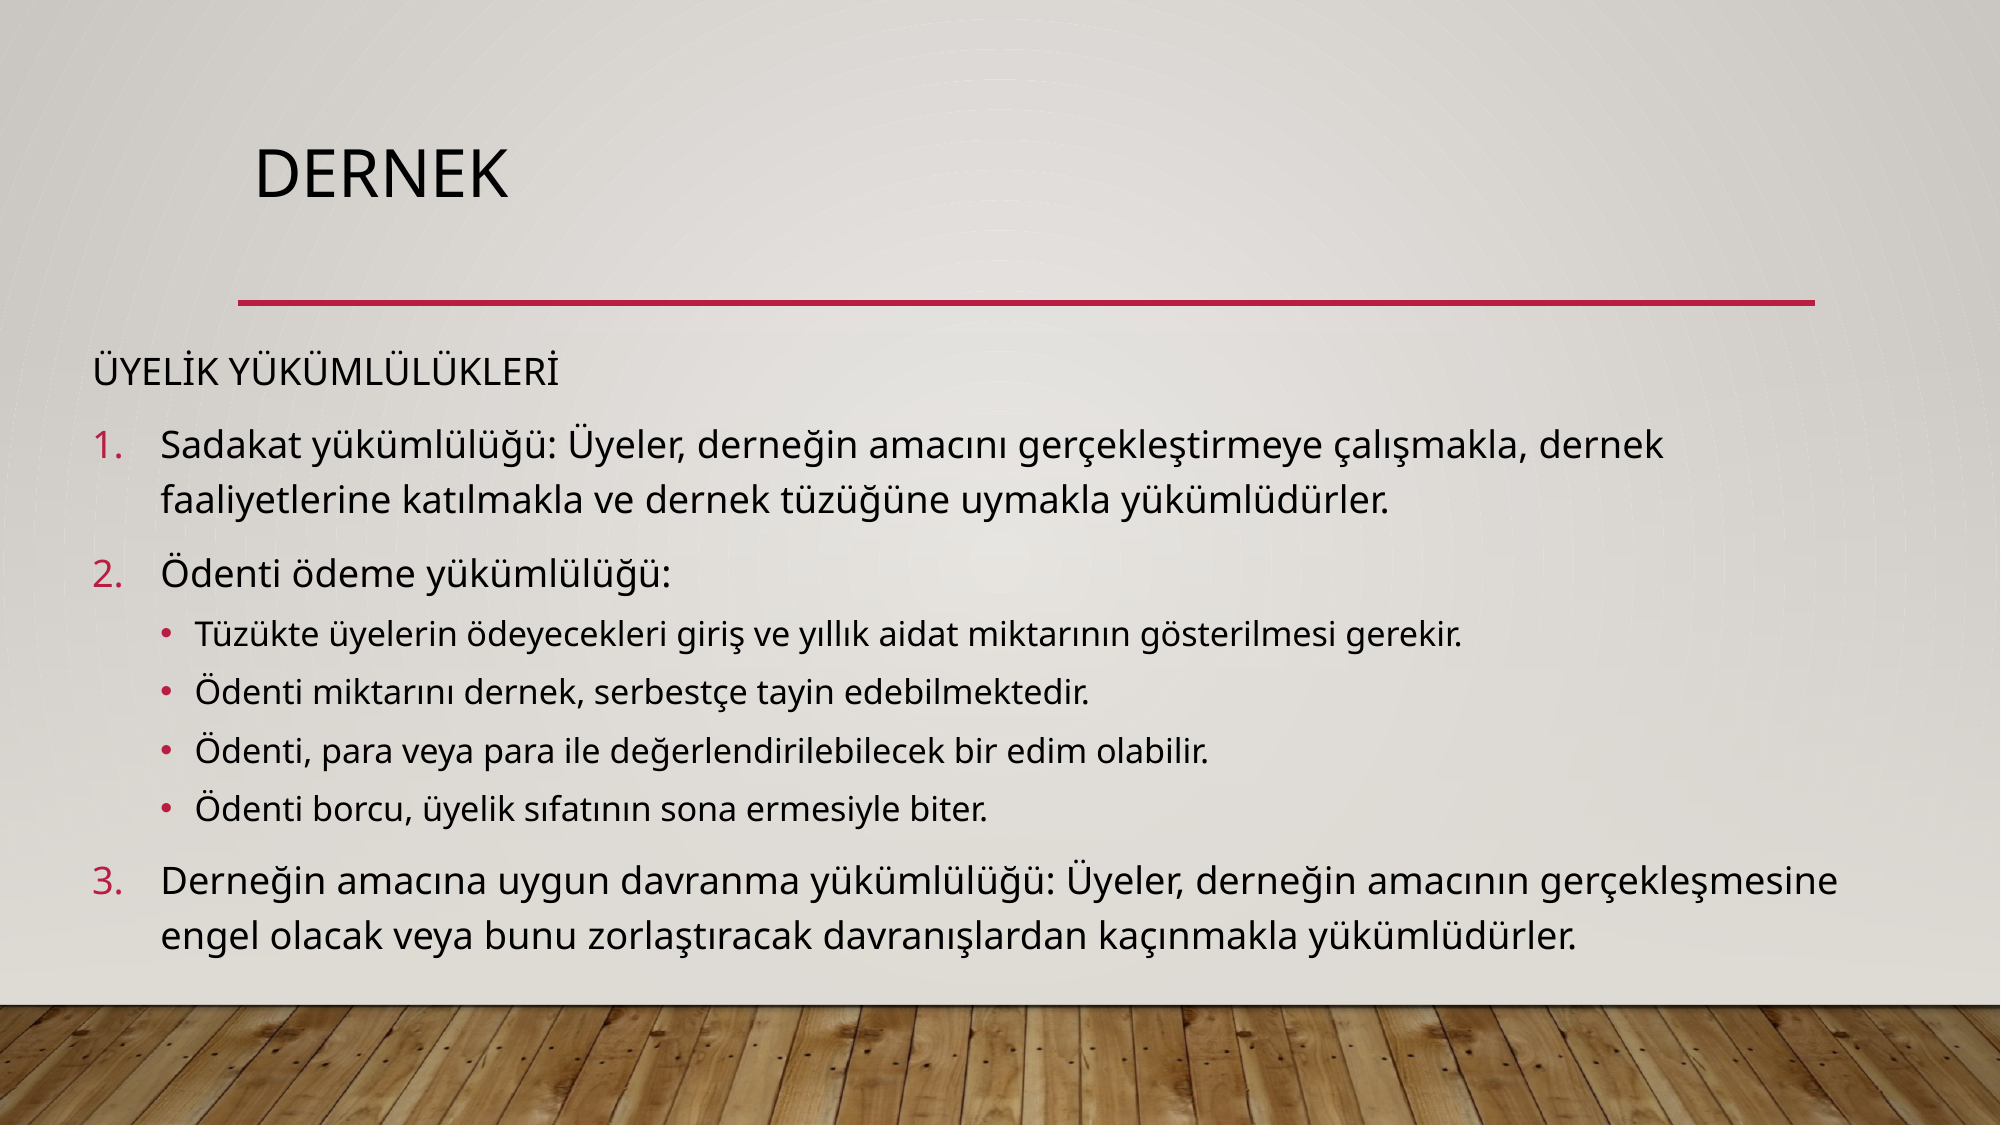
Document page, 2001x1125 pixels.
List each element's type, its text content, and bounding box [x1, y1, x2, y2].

title DERNEK [238, 131, 1814, 305]
list ÜYELİK YÜKÜMLÜLÜKLERİ Sadakat yükümlülüğü: Üyeler, derneğin amacını gerçekleştirmeye çalışmakla, dernek faaliyetlerine katılmakla ve dernek tüzüğüne uymakla yükümlüdürler. Ödenti ödeme yükümlülüğü: Tüzükte üyelerin ödeyecekleri giriş ve yıllık aidat miktarının gösterilmesi gerekir. Ödenti miktarını dernek, serbestçe tayin edebilmektedir. Ödenti, para veya para ile değerlendirilebilecek bir edim olabilir. Ödenti borcu, üyelik sıfatının sona ermesiyle biter. Derneğin amacına uygun davranma yükümlülüğü: Üyeler, derneğin amacının gerçekleşmesine engel olacak veya bunu zorlaştıracak davranışlardan kaçınmakla yükümlüdürler. [77, 330, 1915, 1007]
picture [0, 1005, 2000, 1125]
